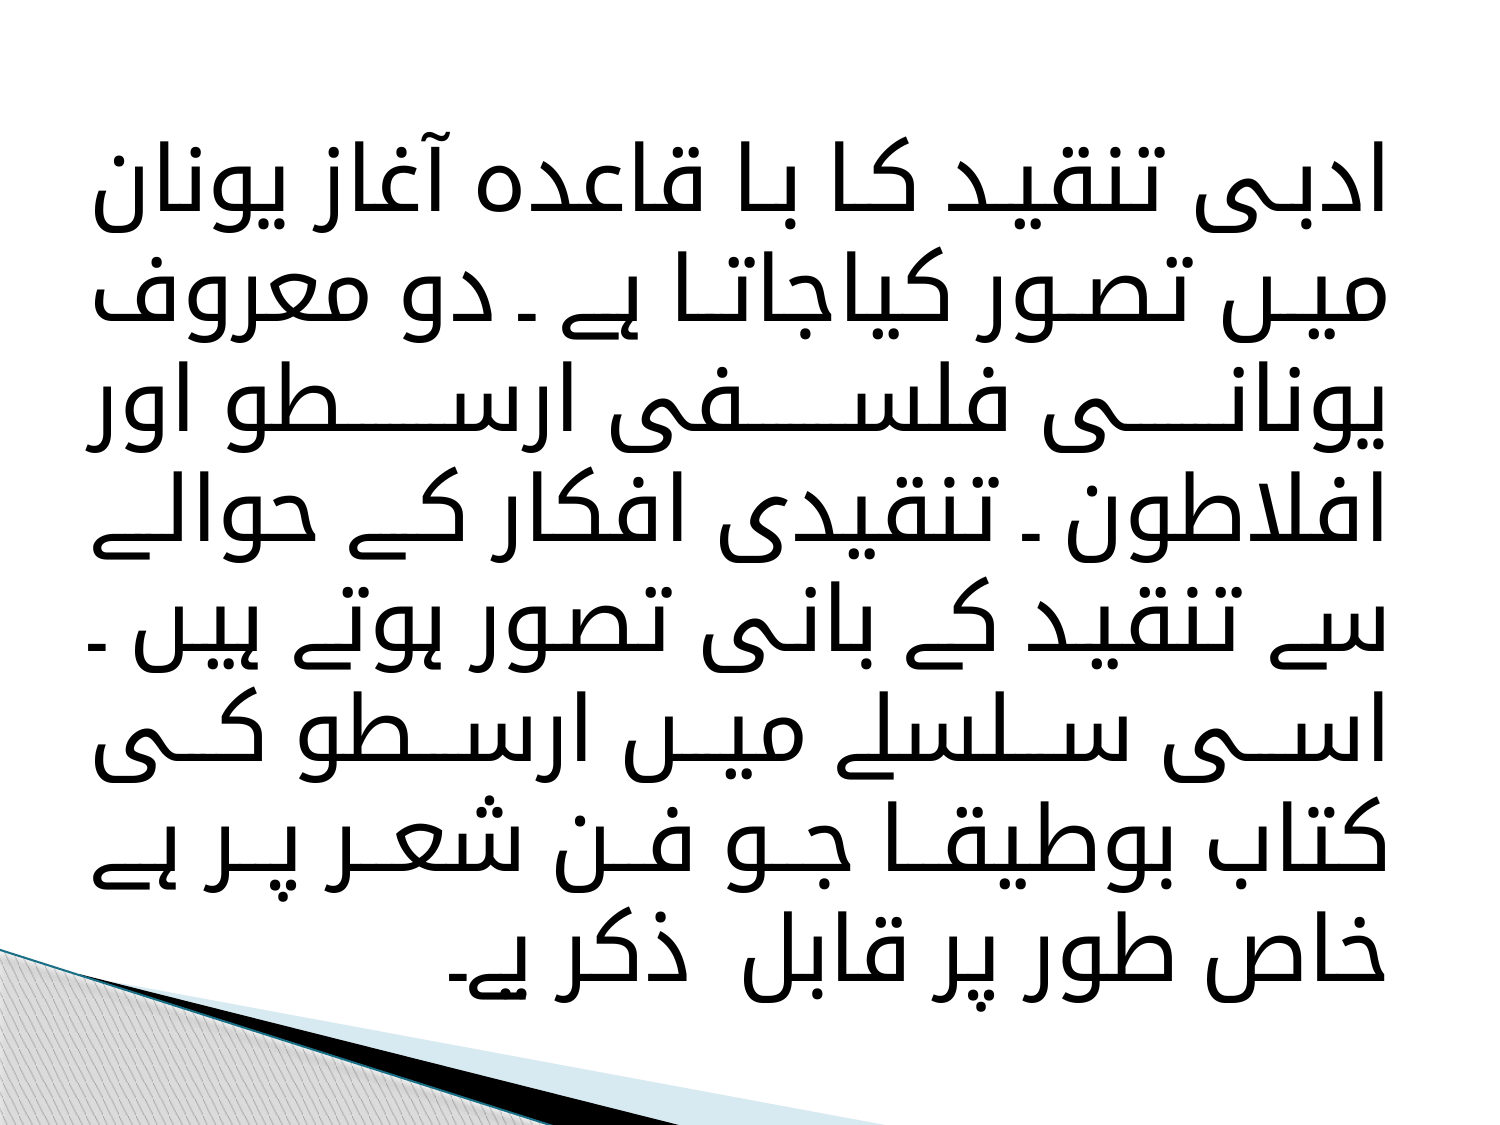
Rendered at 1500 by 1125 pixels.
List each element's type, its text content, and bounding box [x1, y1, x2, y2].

list ادبی تنقید کا با قاعدہ آغاز یونان میں تصور کیاجاتا ہے ۔ دو معروف یونانی فلسفی ارسطو اور افلاطون ۔ تنقیدی افکار کے حوالے سے تنقید کے بانی تصور ہوتے ہیں ۔ اسی سلسلے میں ارسطو کی کتاب بوطیقا جو فن شعر پر ہے خاص طور پر قابل ذکر یے۔ [75, 112, 1425, 888]
